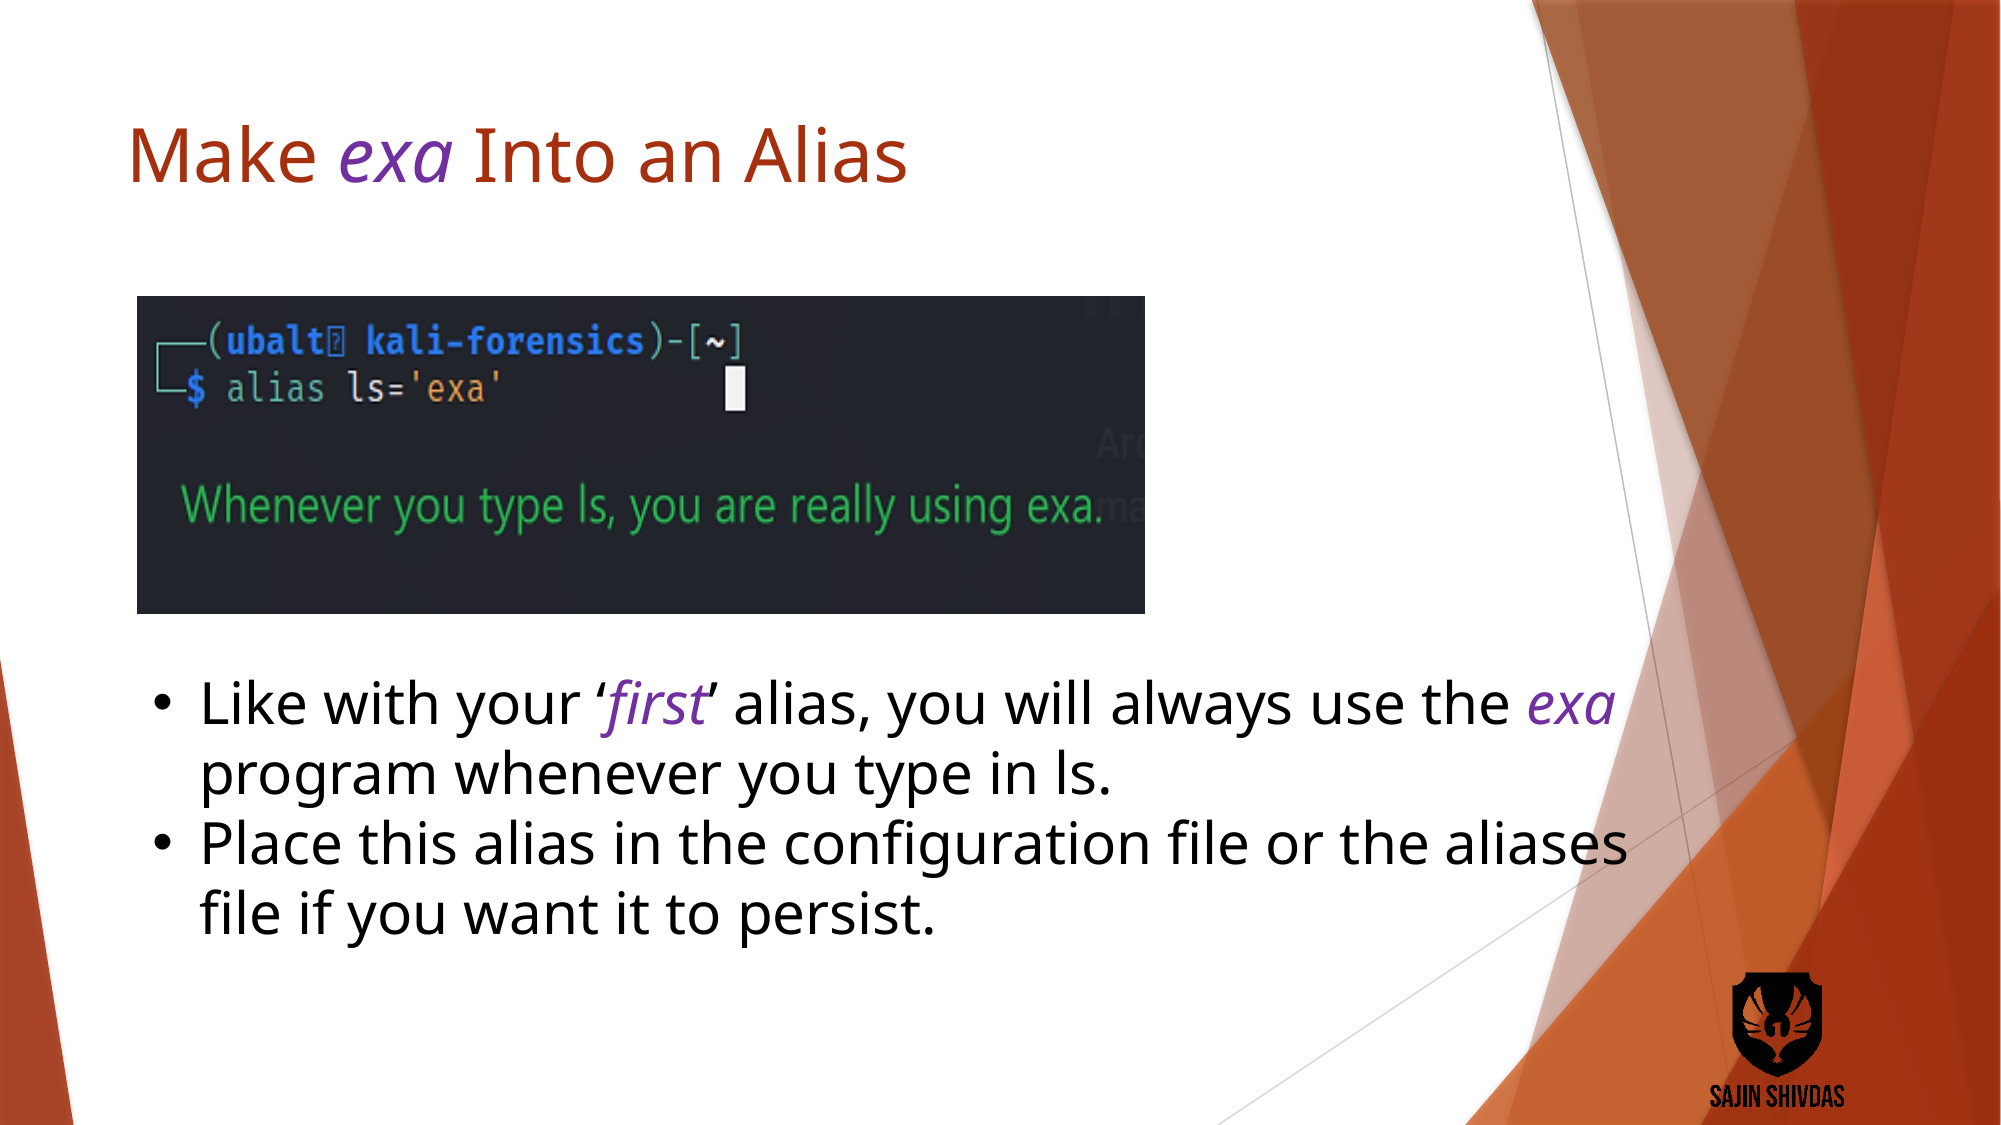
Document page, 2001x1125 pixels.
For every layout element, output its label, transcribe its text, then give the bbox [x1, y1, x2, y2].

text_box Like with your ‘first’ alias, you will always use the exa program whenever you type in ls. Place this alias in the configuration file or the aliases file if you want it to persist. [137, 658, 1666, 954]
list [136, 296, 1146, 614]
title Make exa Into an Alias [111, 99, 1522, 317]
picture [1695, 958, 1863, 1125]
